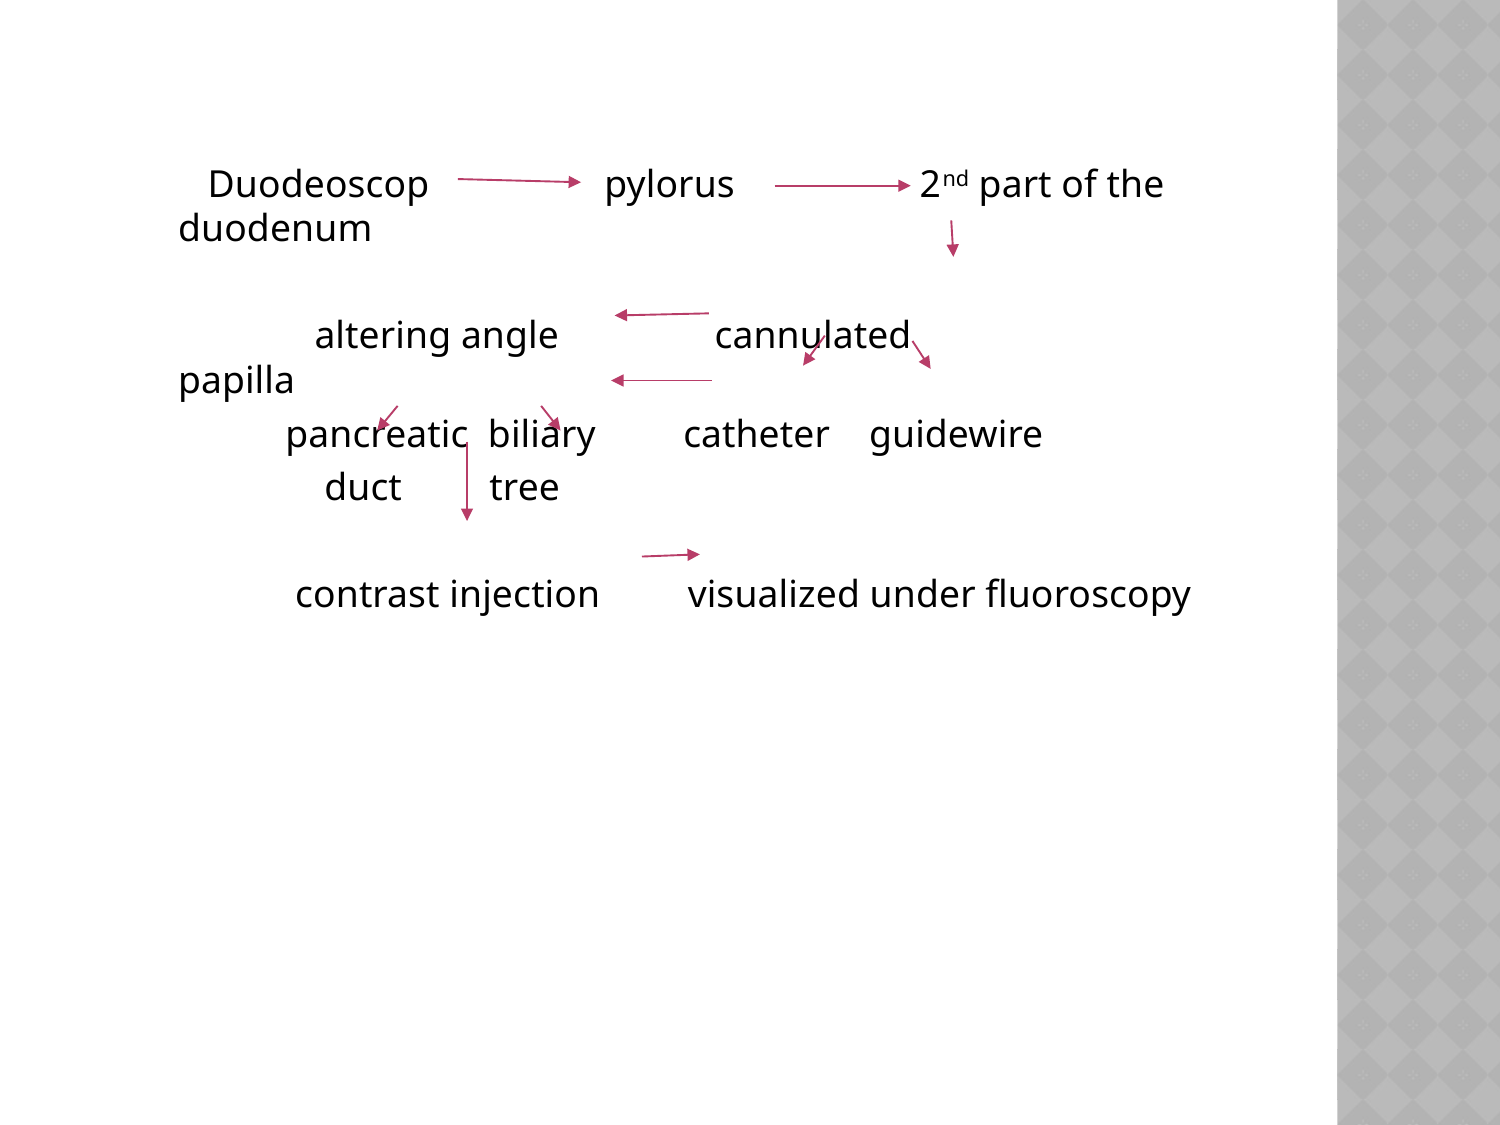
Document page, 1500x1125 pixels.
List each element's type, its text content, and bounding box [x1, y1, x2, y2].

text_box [540, 405, 561, 431]
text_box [802, 335, 826, 366]
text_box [641, 553, 701, 557]
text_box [376, 405, 399, 431]
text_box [950, 220, 954, 258]
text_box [614, 312, 710, 316]
list Duodeoscop pylorus 2nd part of the duodenum altering angle cannulated papilla pancreatic biliary catheter guidewire duct tree contrast injection visualized under fluoroscopy [163, 152, 1222, 630]
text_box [911, 340, 931, 370]
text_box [457, 178, 582, 183]
